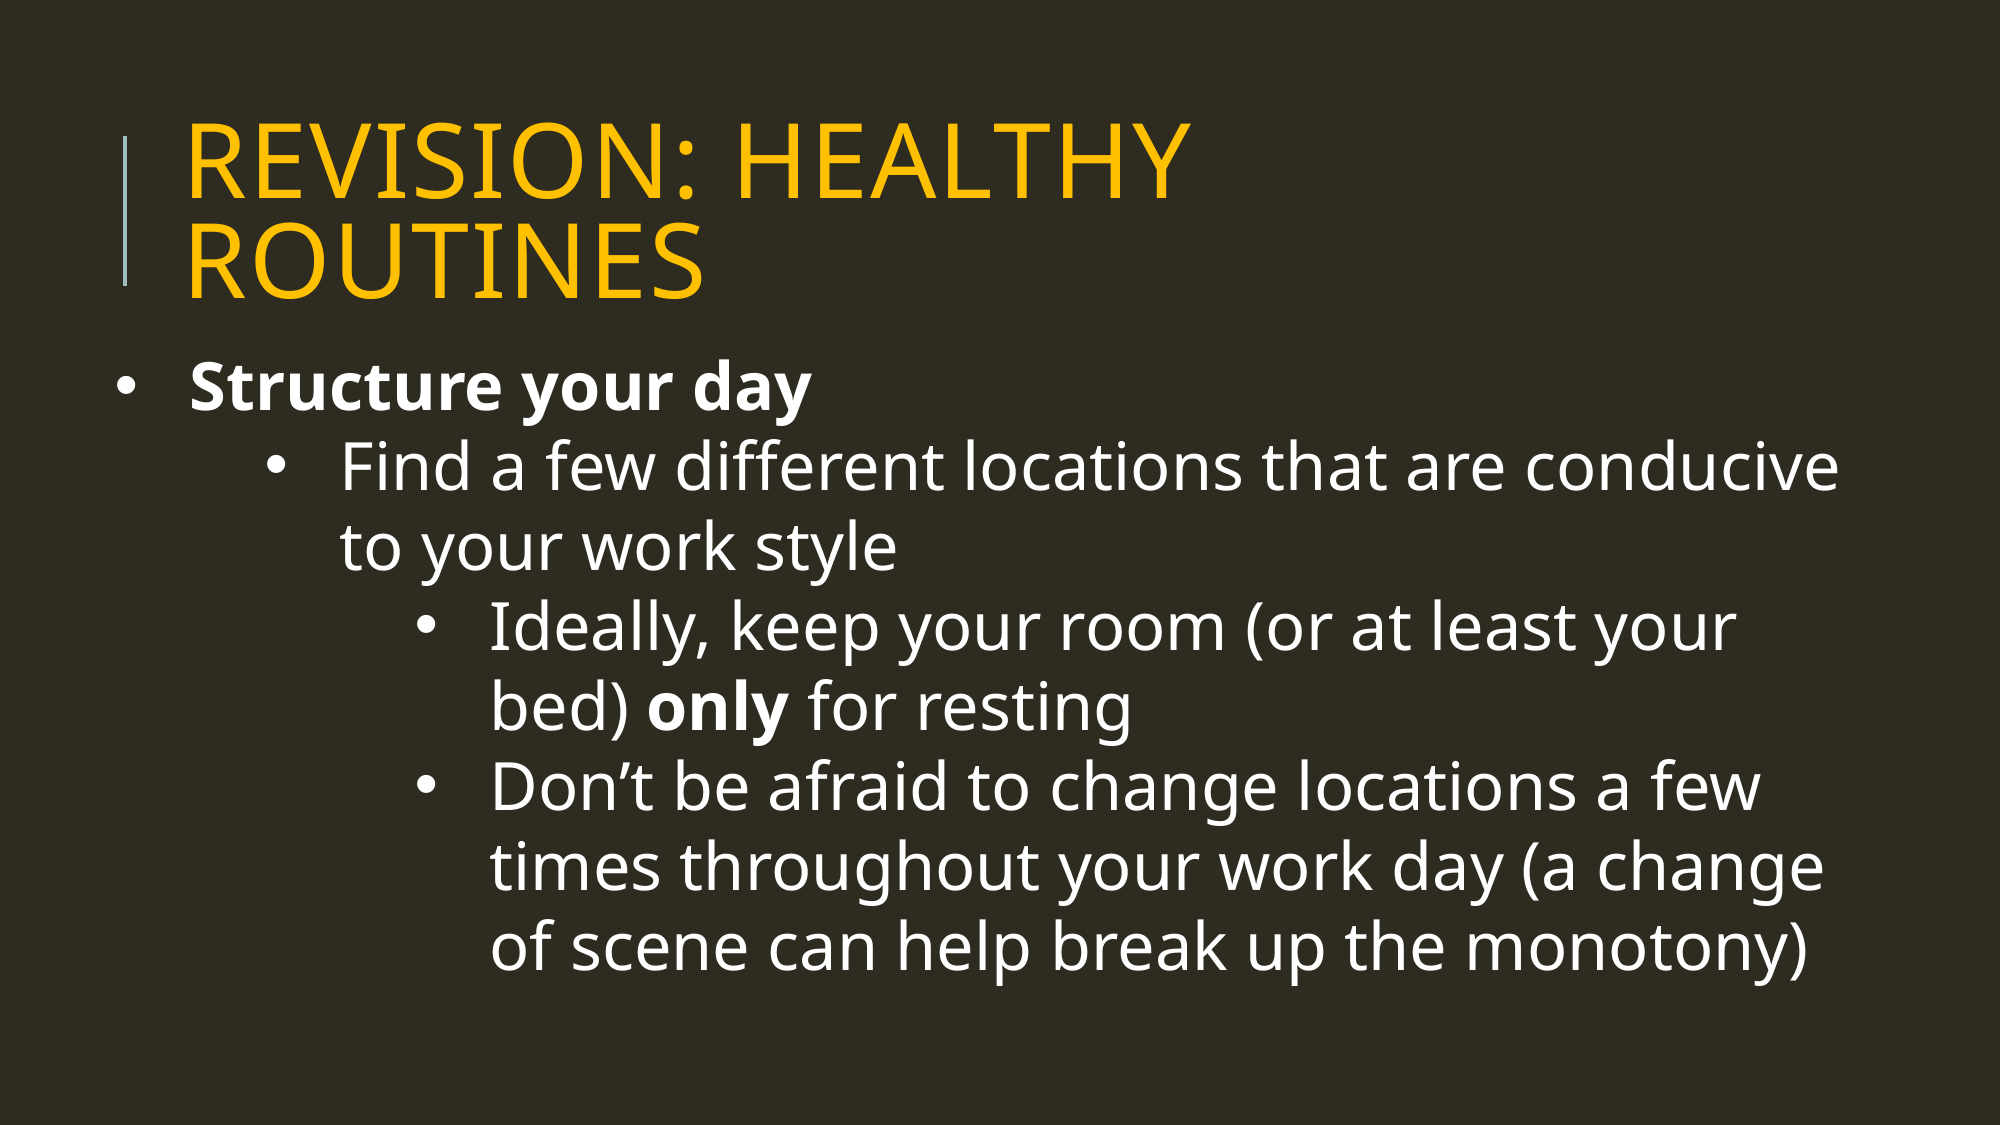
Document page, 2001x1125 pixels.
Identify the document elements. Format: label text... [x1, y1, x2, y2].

title Revision: Healthy Routines [168, 96, 1763, 336]
text_box Structure your day Find a few different locations that are conducive to your work style Ideally, keep your room (or at least your bed) only for resting Don’t be afraid to change locations a few times throughout your work day (a change of scene can help break up the monotony) [99, 336, 1900, 1071]
